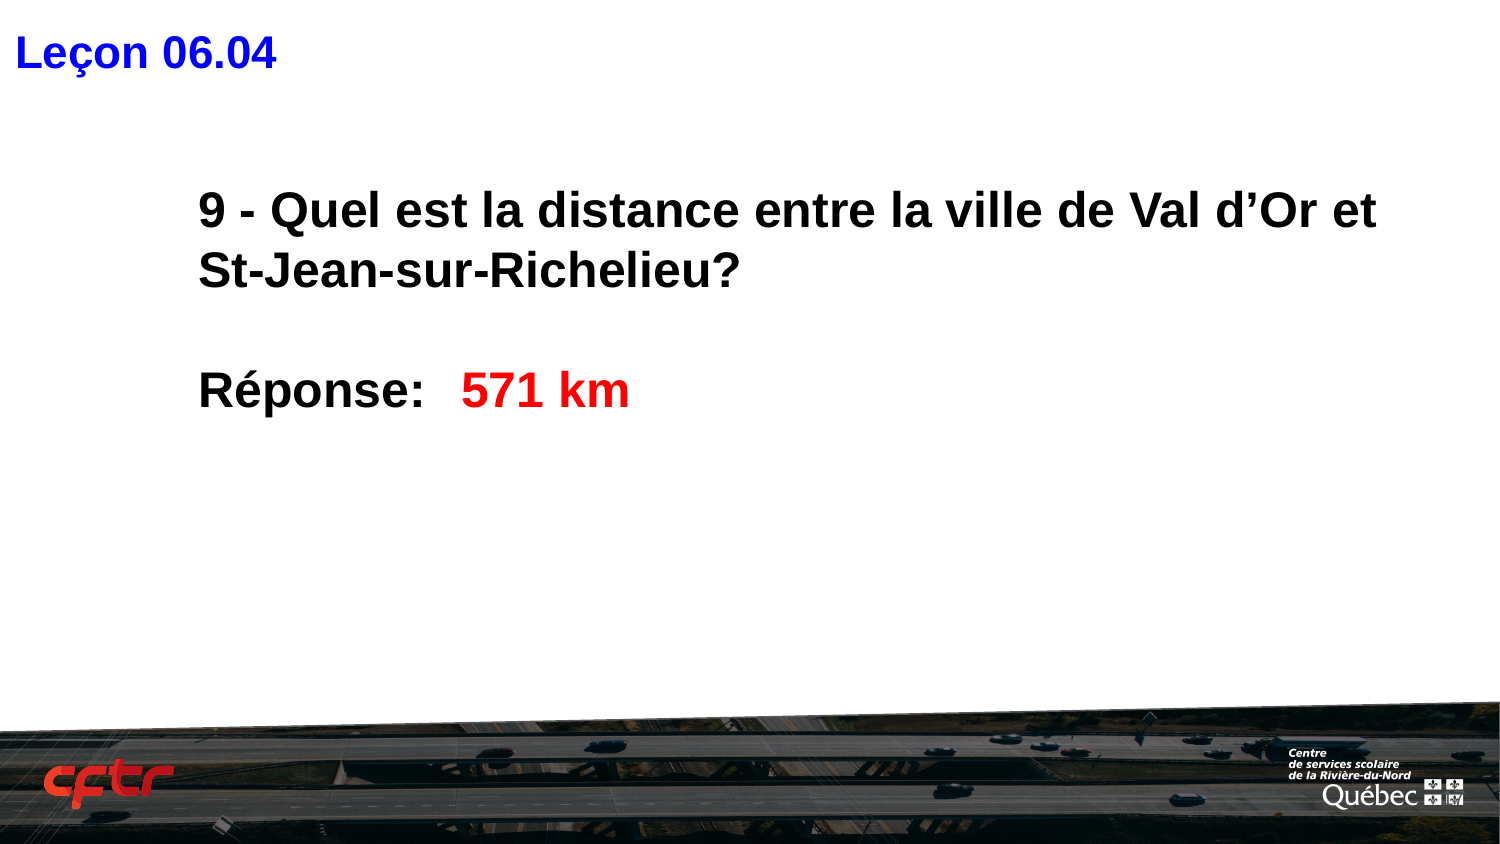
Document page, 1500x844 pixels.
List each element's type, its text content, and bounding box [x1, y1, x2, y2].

slide_number ‹#› [1389, 764, 1480, 830]
text_box 571 km [446, 341, 1358, 432]
picture [0, 704, 1499, 844]
text_box Leçon 06.04 [0, 0, 493, 94]
title 9 - Quel est la distance entre la ville de Val d’Or et St-Jean-sur-Richelieu? Réponse: [183, 182, 1398, 499]
